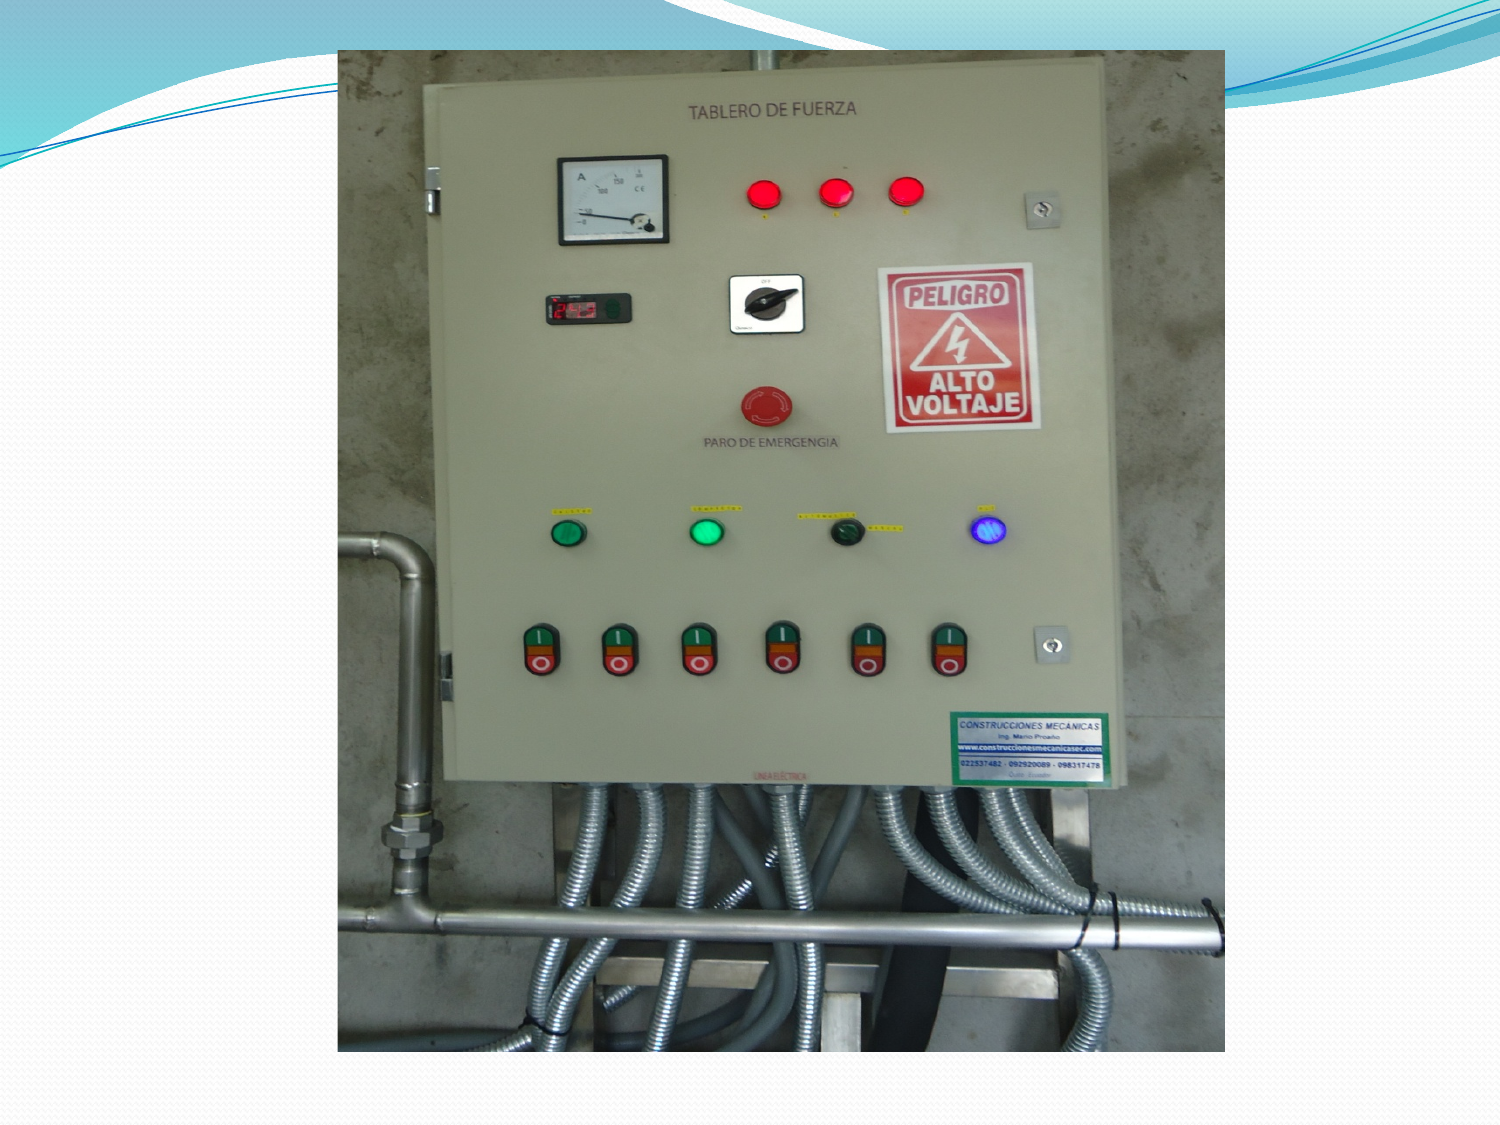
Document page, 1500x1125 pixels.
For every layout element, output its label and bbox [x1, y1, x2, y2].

picture [337, 49, 1226, 1052]
